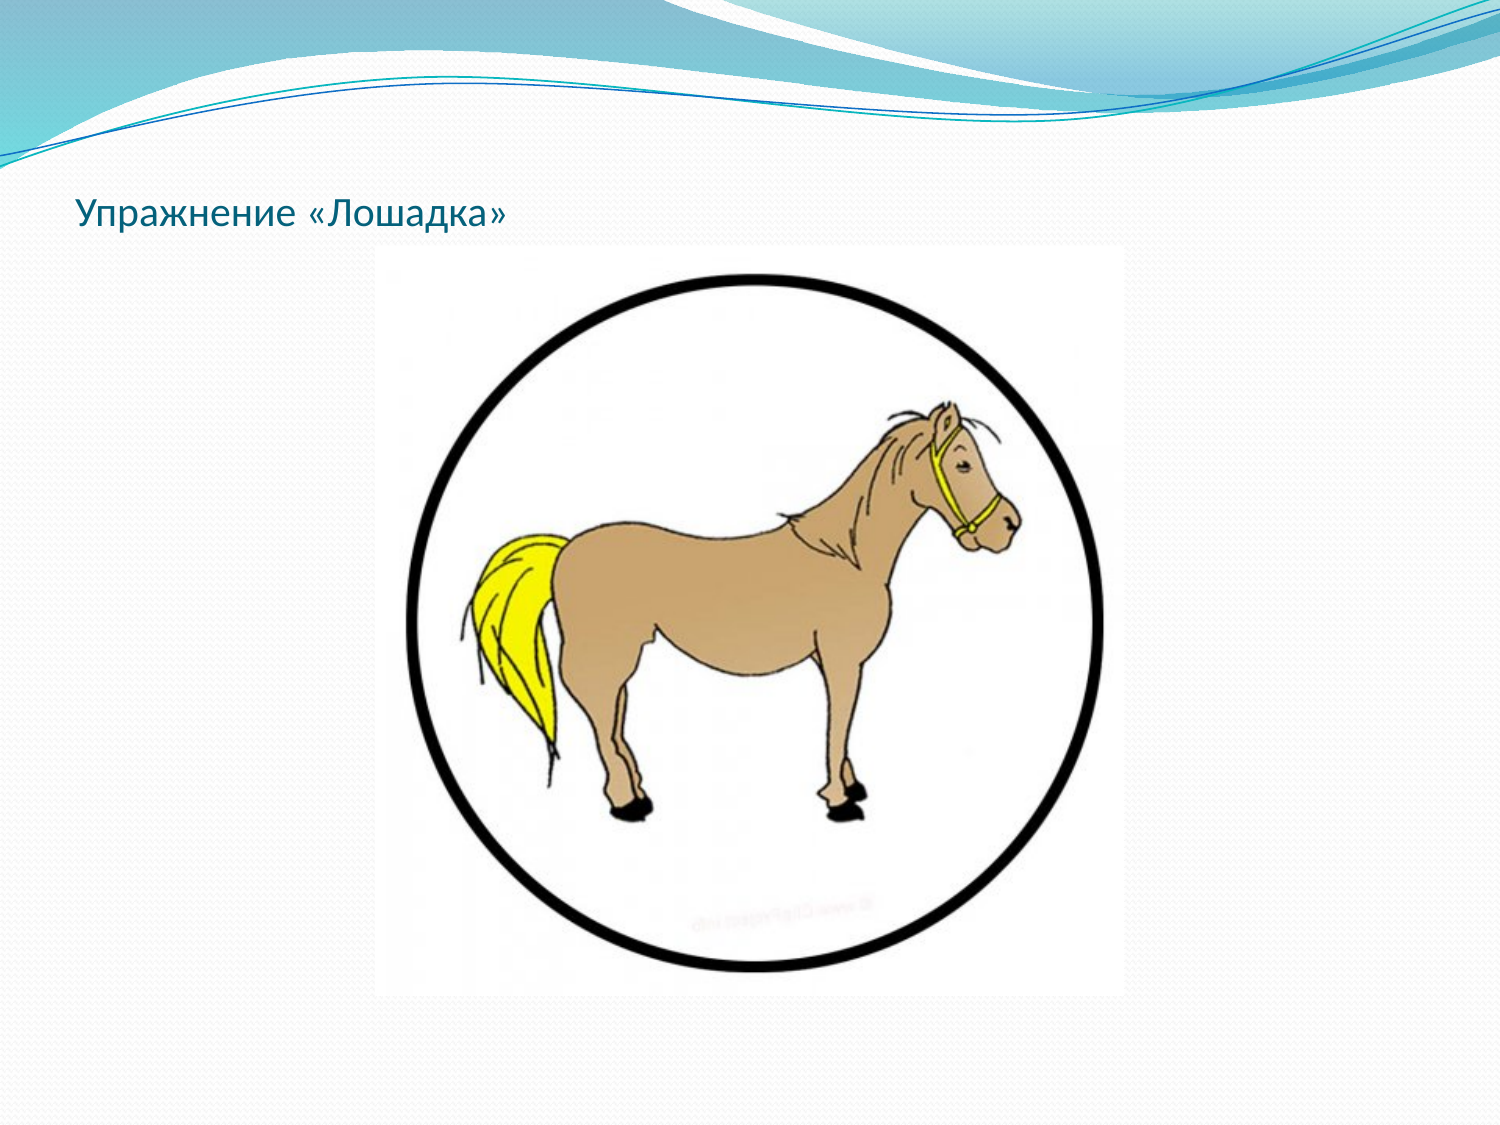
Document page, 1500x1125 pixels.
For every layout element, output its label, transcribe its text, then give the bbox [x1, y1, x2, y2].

picture [374, 245, 1124, 997]
title Упражнение «Лошадка» [75, 115, 1438, 235]
